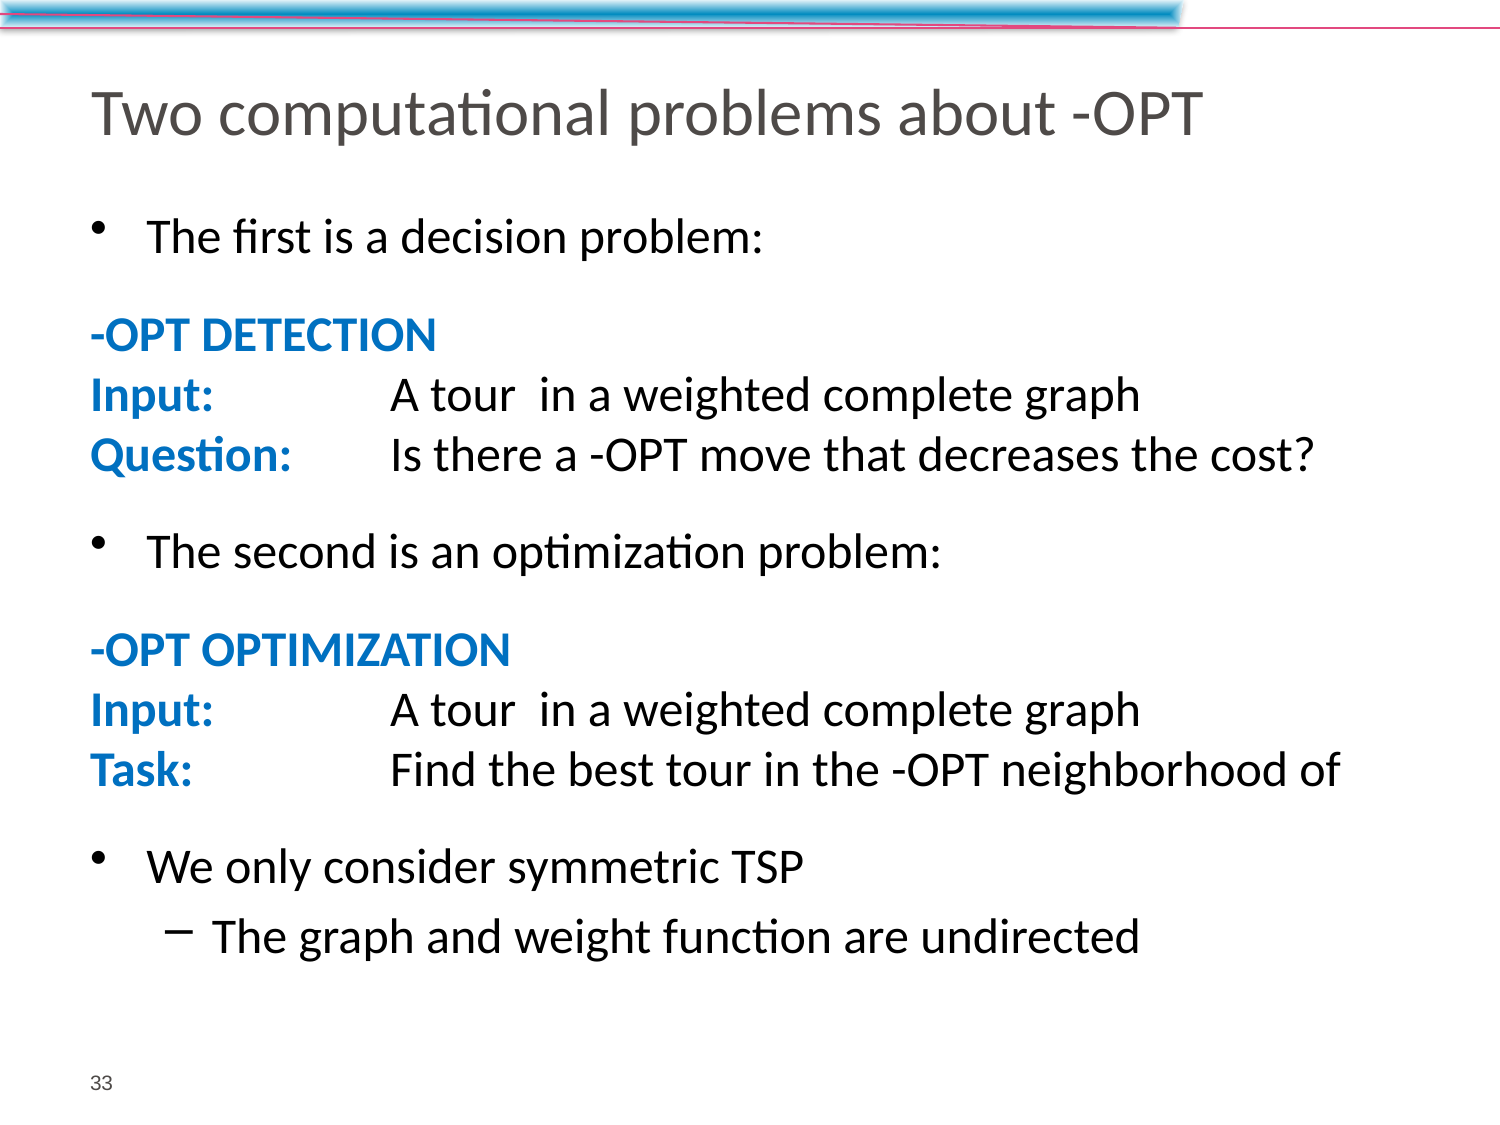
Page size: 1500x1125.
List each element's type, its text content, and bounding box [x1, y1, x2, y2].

slide_number 33 [75, 1069, 396, 1115]
